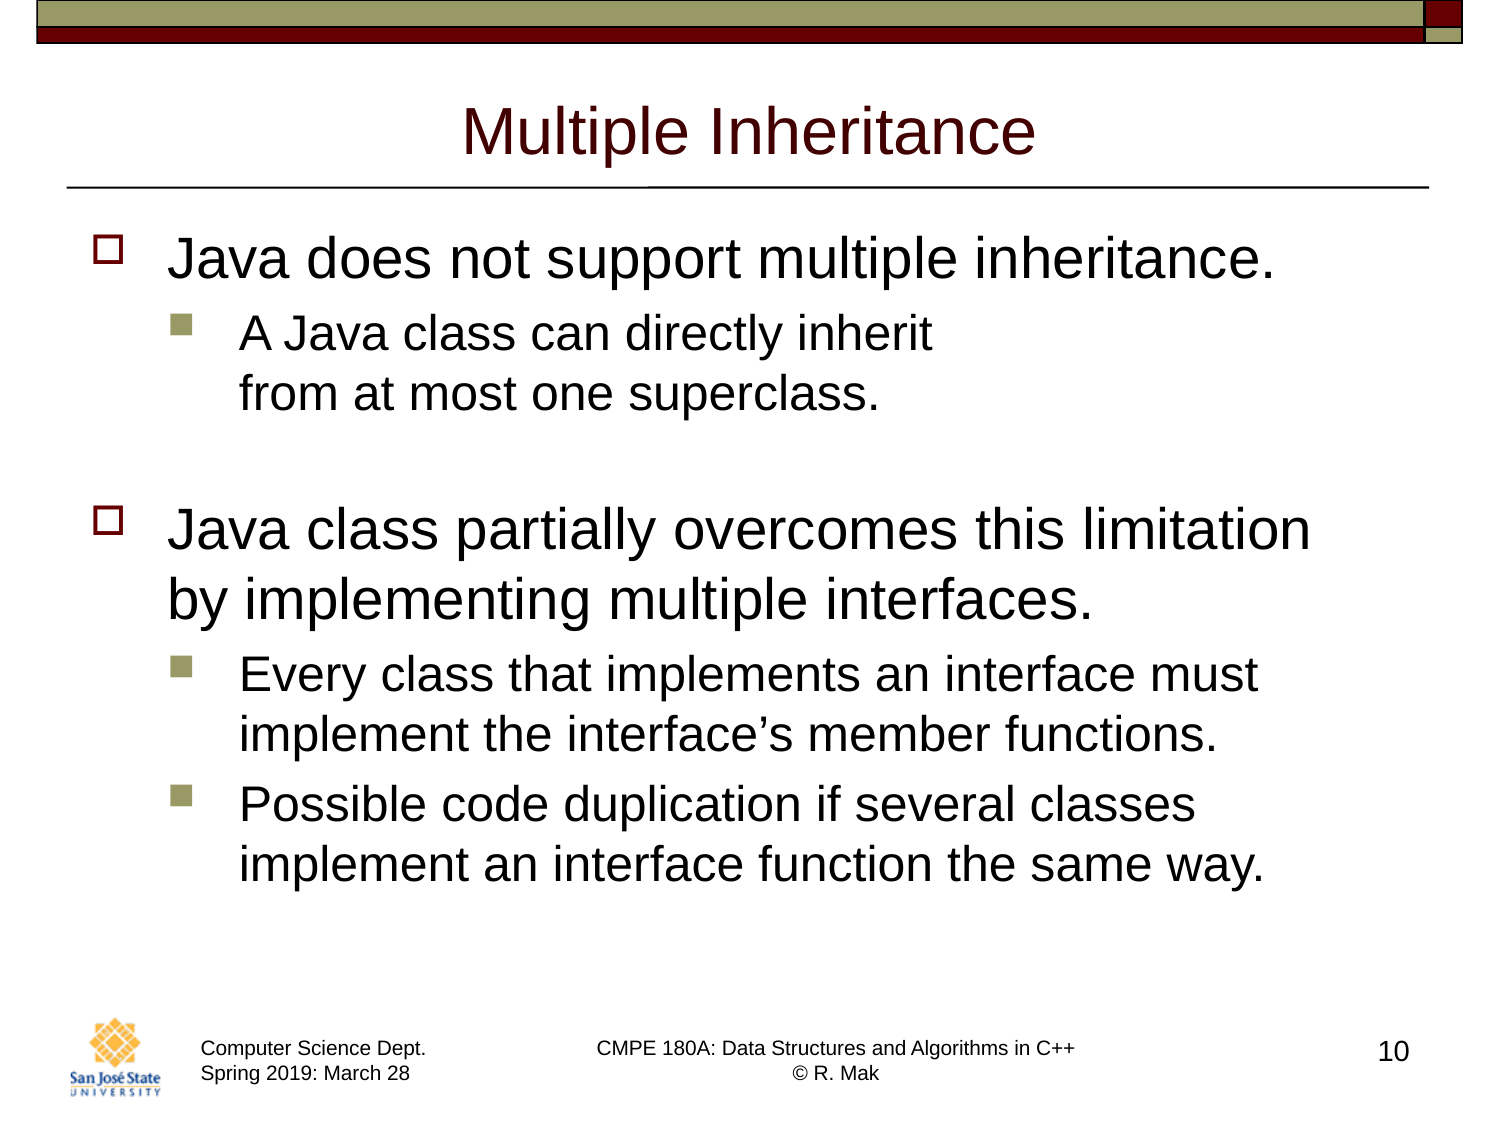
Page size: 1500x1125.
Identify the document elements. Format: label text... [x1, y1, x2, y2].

title Multiple Inheritance [75, 67, 1425, 175]
picture [60, 1012, 166, 1112]
list Java does not support multiple inheritance. A Java class can directly inherit from at most one superclass. Java class partially overcomes this limitation by implementing multiple interfaces. Every class that implements an interface must implement the interface’s member functions. Possible code duplication if several classes implement an interface function the same way. [75, 212, 1425, 1006]
slide_number 10 [1112, 1025, 1425, 1100]
